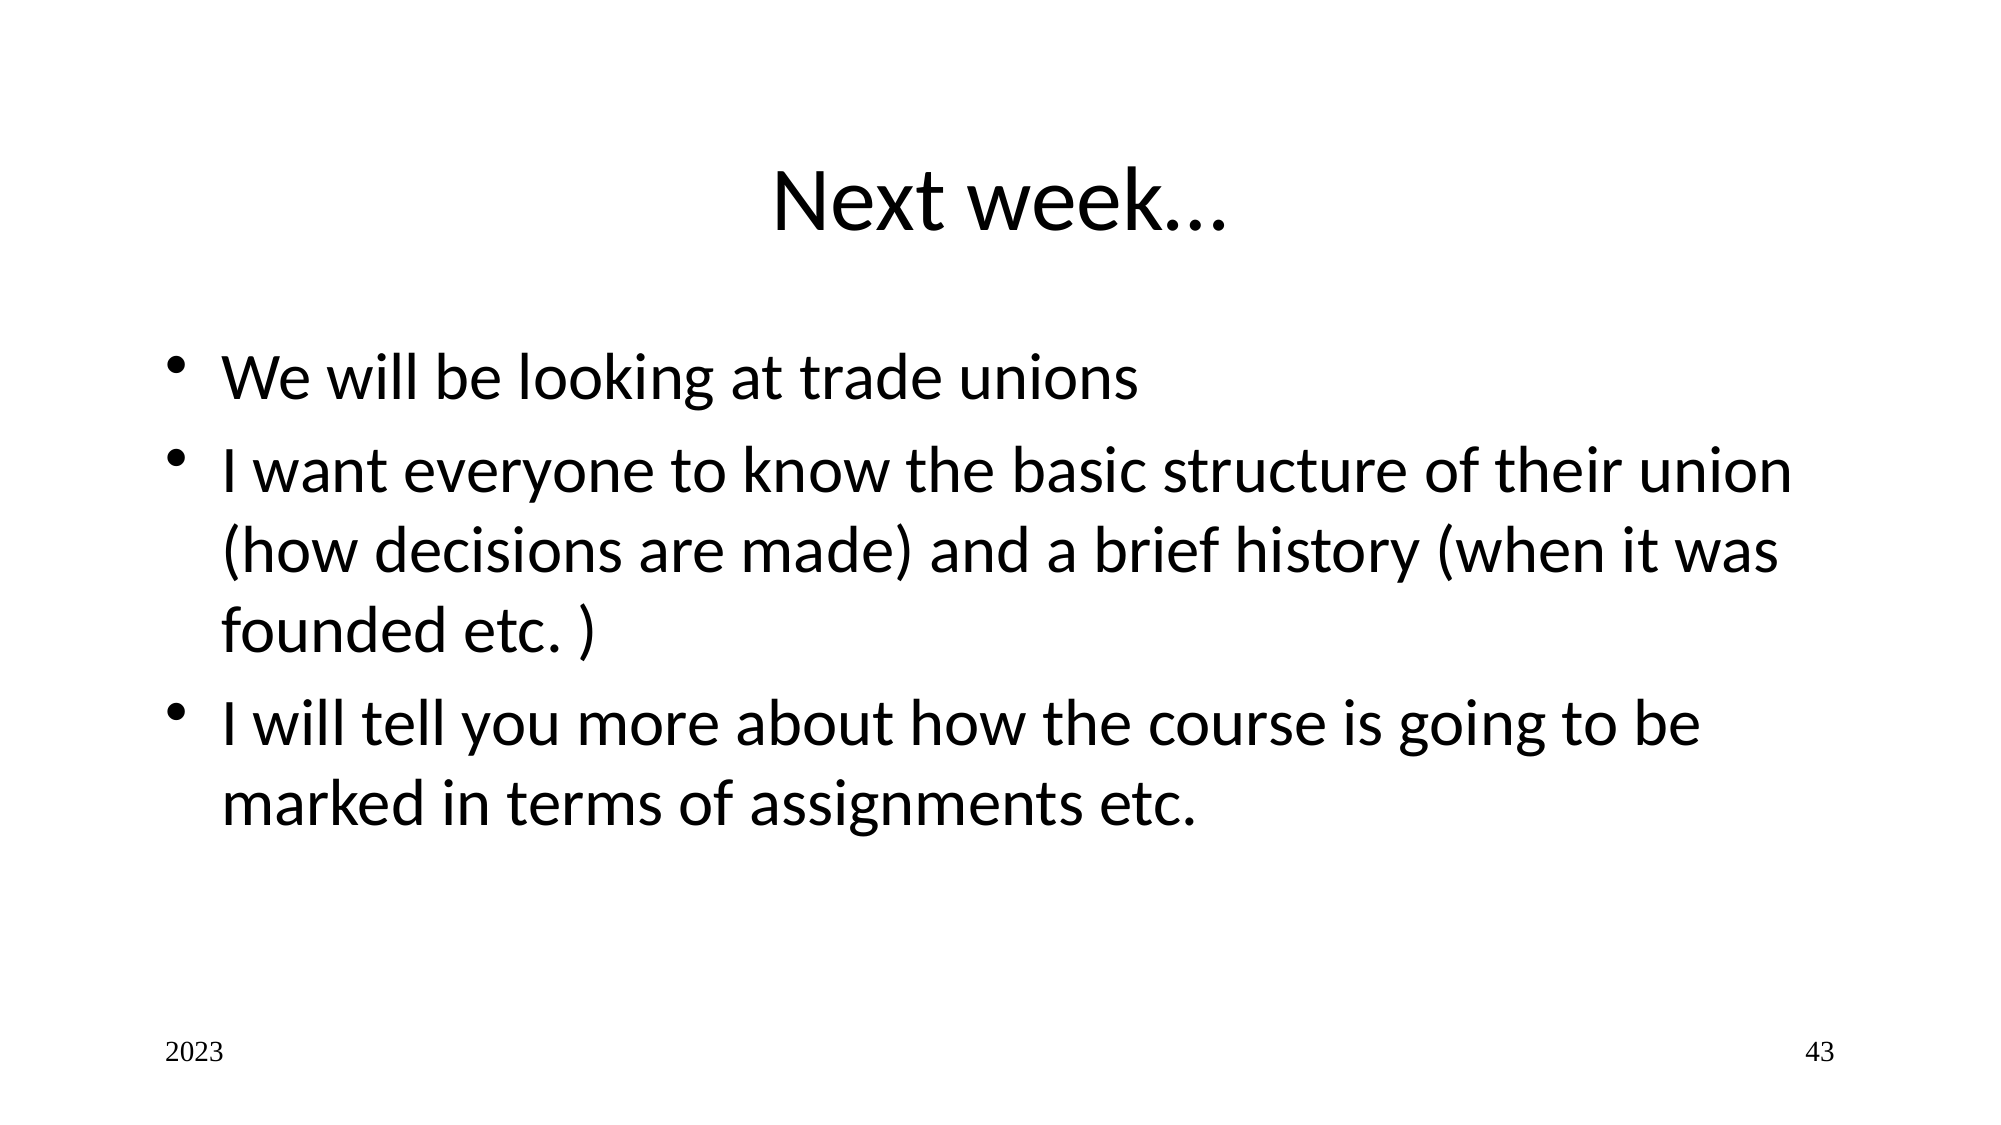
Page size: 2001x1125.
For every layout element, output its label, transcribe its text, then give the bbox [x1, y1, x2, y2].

list We will be looking at trade unions I want everyone to know the basic structure of their union (how decisions are made) and a brief history (when it was founded etc. ) I will tell you more about how the course is going to be marked in terms of assignments etc. [150, 324, 1850, 1000]
slide_number 2023 [150, 1025, 567, 1100]
slide_number 43 [1433, 1025, 1850, 1100]
title Next week… [150, 99, 1850, 288]
